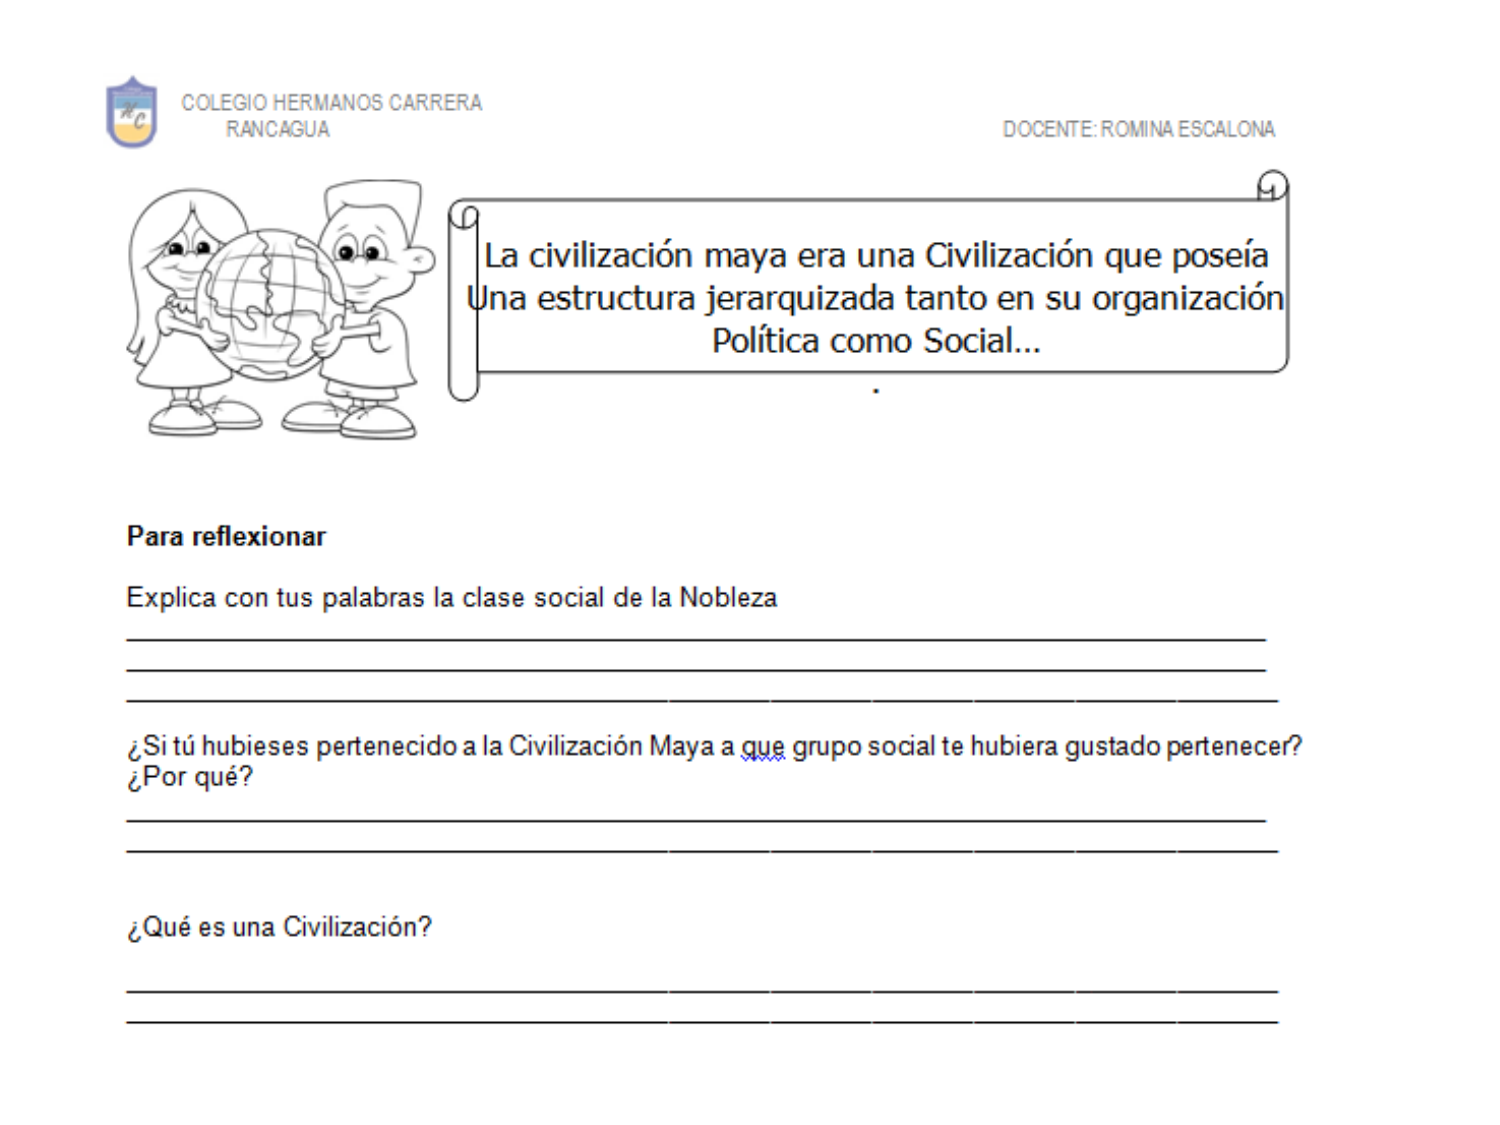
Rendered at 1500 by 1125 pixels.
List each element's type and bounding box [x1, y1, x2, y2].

picture [70, 46, 1337, 1115]
